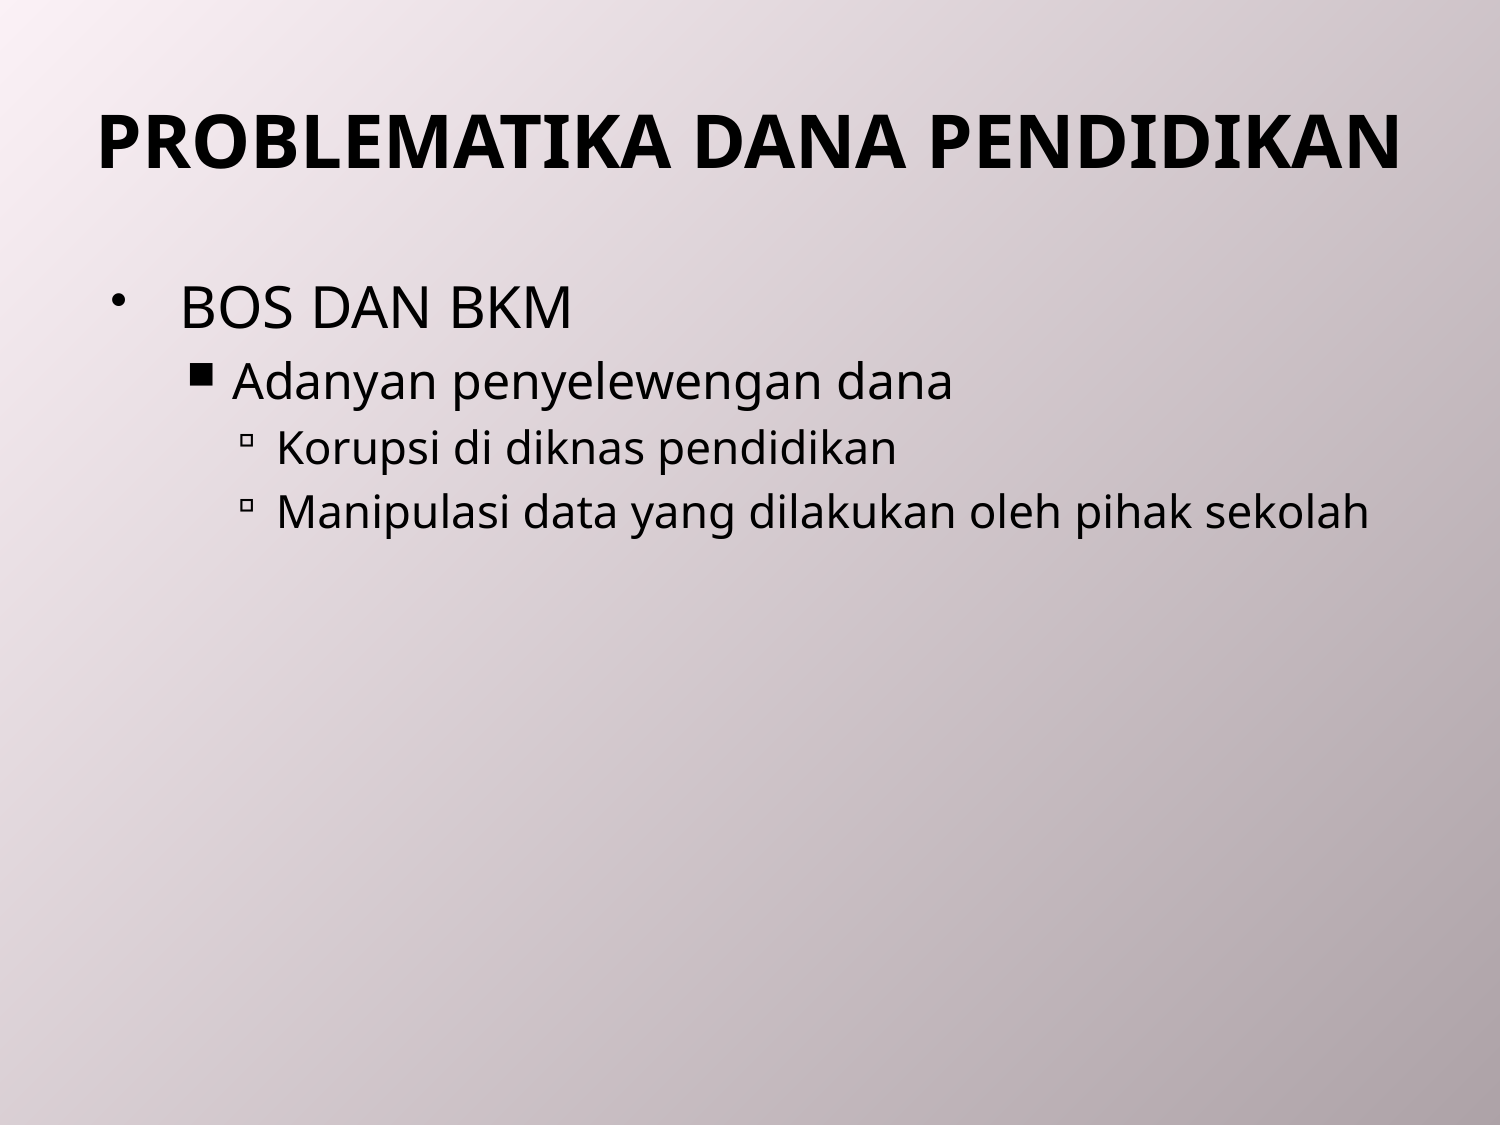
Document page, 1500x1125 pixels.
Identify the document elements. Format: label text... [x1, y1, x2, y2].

list BOS DAN BKM Adanyan penyelewengan dana Korupsi di diknas pendidikan Manipulasi data yang dilakukan oleh pihak sekolah [75, 262, 1425, 1035]
title PROBLEMATIKA DANA PENDIDIKAN [75, 45, 1425, 233]
